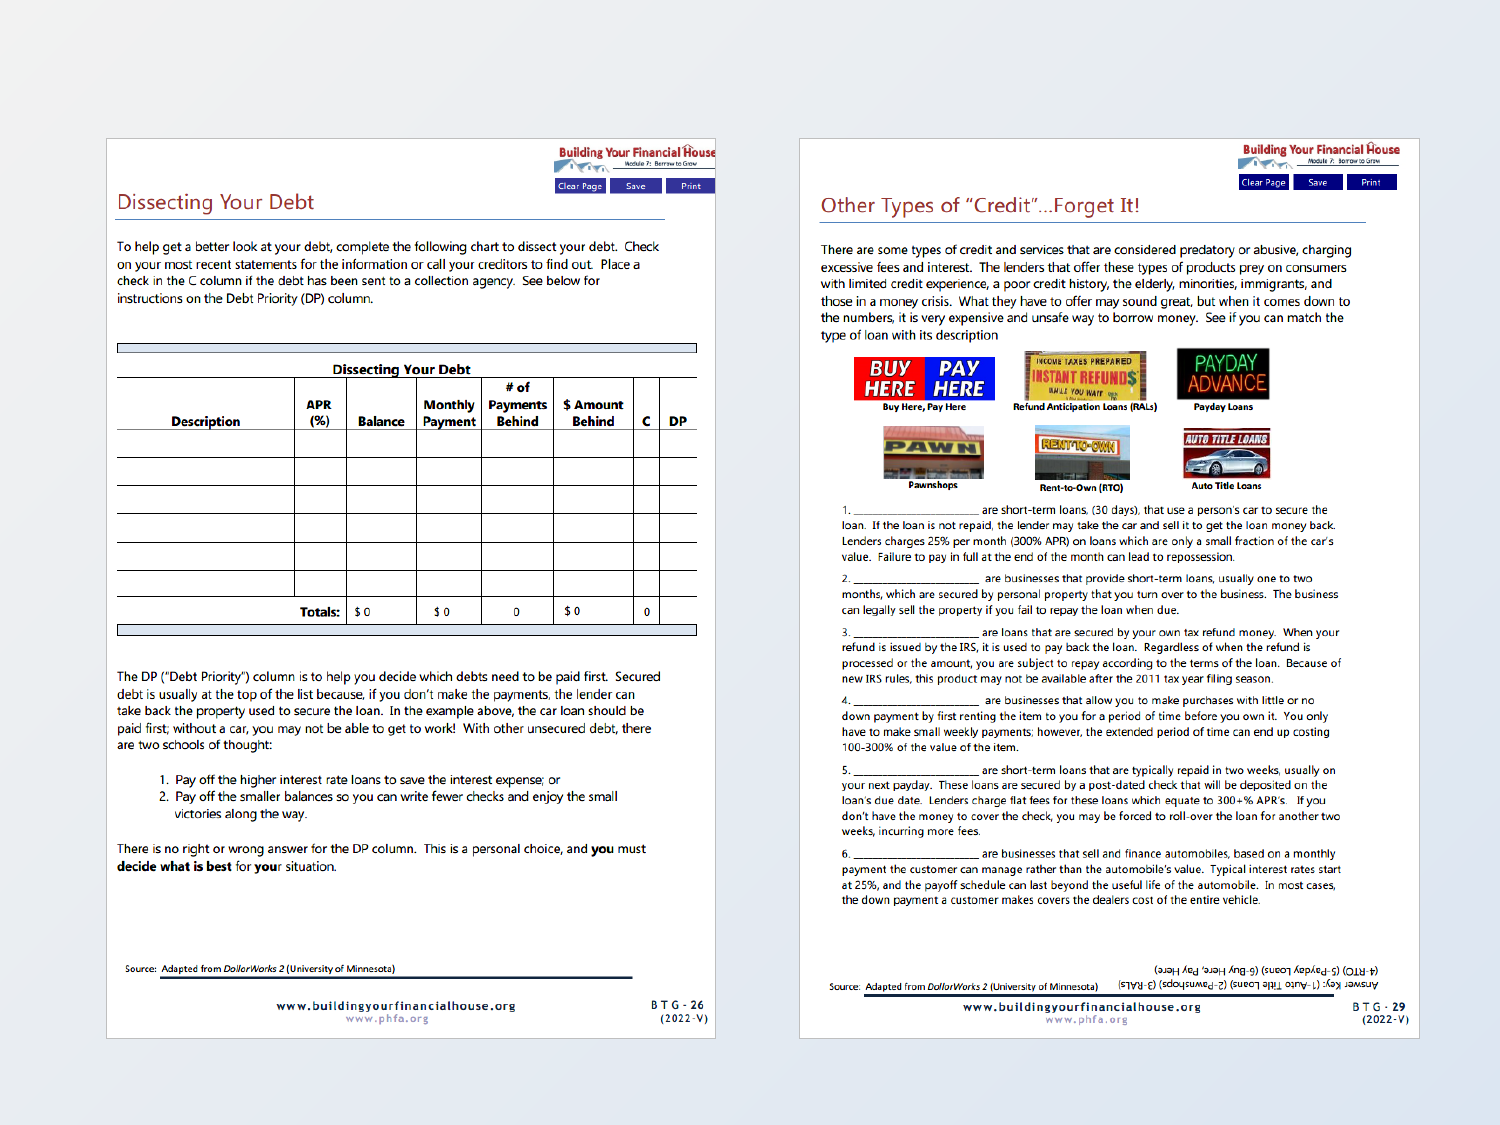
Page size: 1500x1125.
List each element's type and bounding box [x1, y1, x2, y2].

picture [798, 138, 1421, 1039]
picture [105, 138, 716, 1039]
